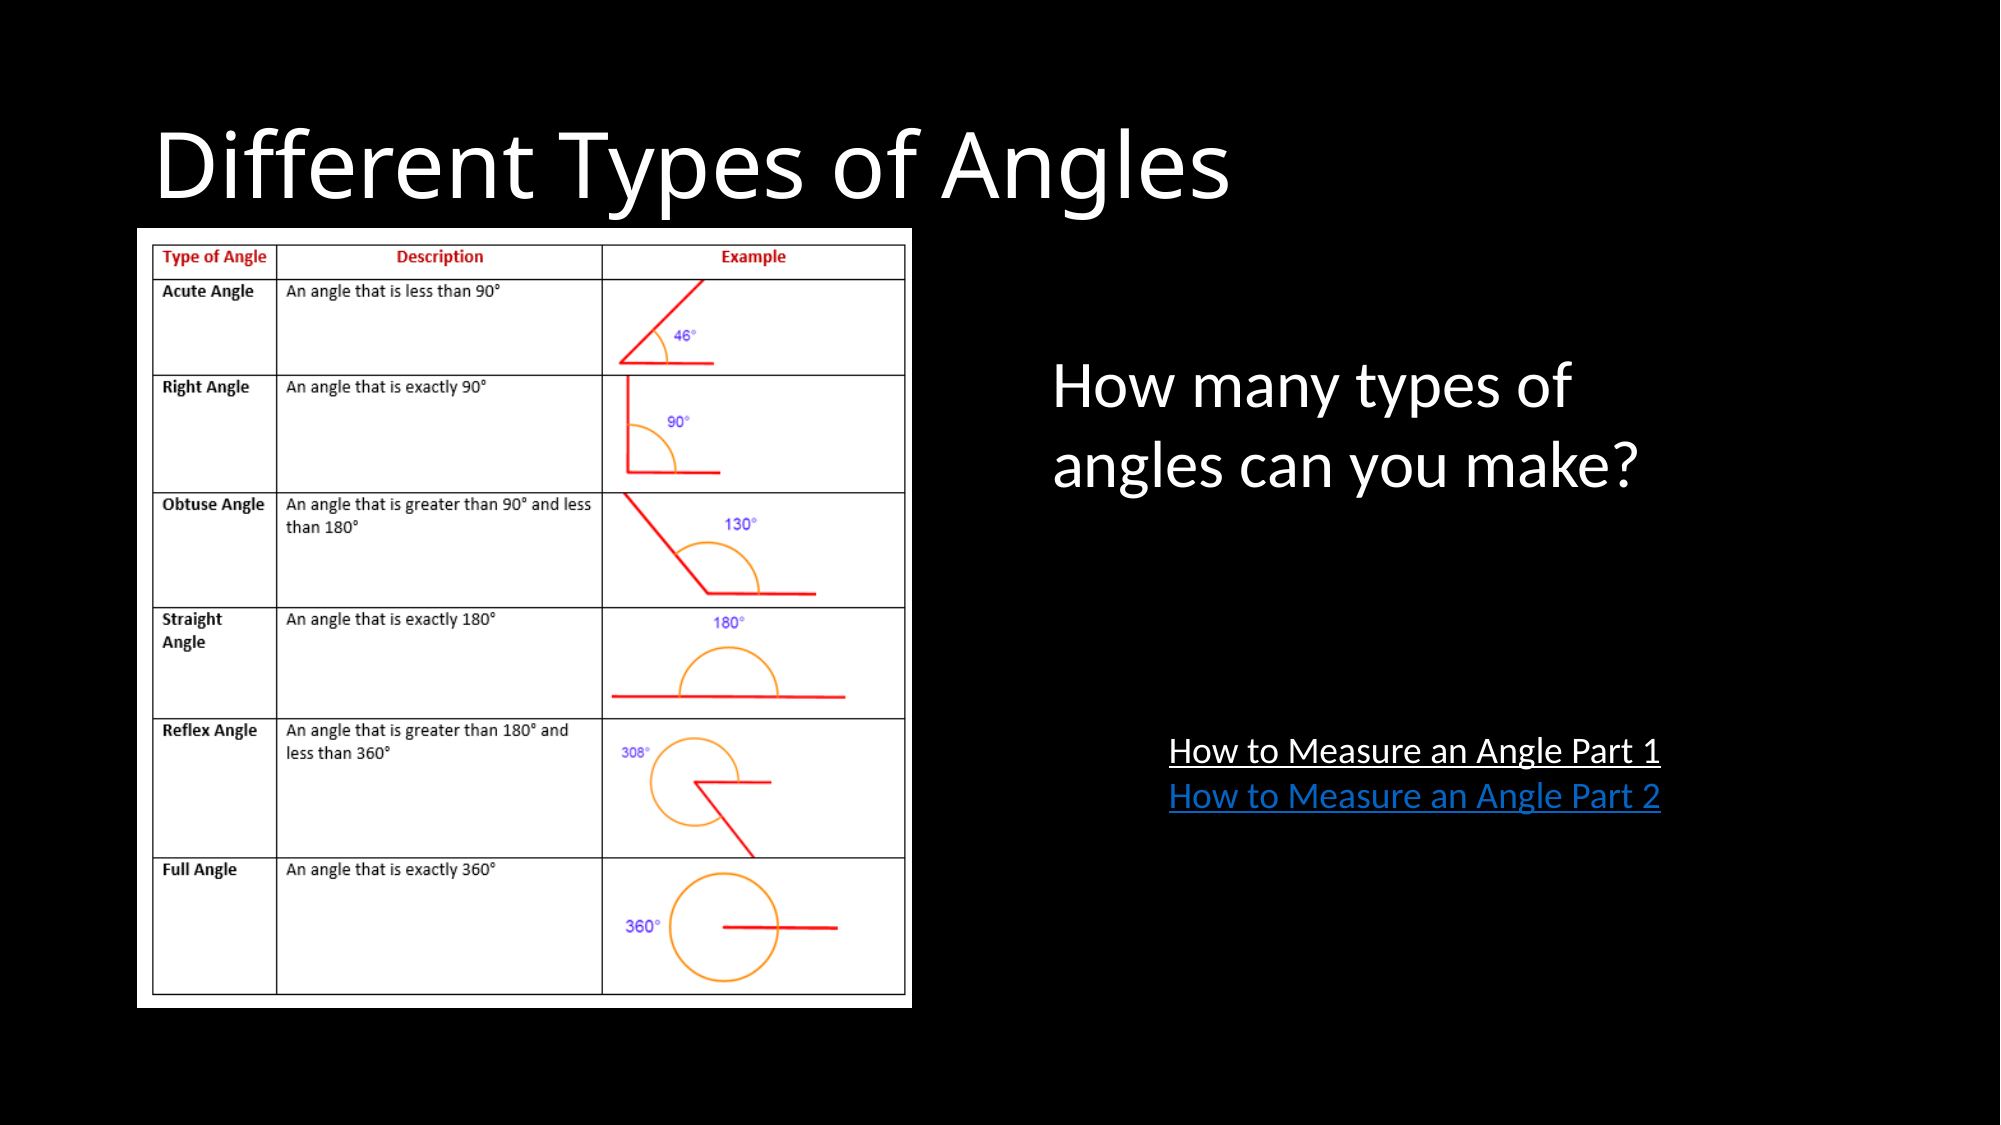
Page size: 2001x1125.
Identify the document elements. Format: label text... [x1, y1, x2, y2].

picture [137, 228, 912, 1008]
text_box How to Measure an Angle Part 1 How to Measure an Angle Part 2 [1154, 718, 1686, 868]
title Different Types of Angles [137, 59, 1863, 278]
text_box How many types of angles can you make? [1037, 333, 1727, 509]
